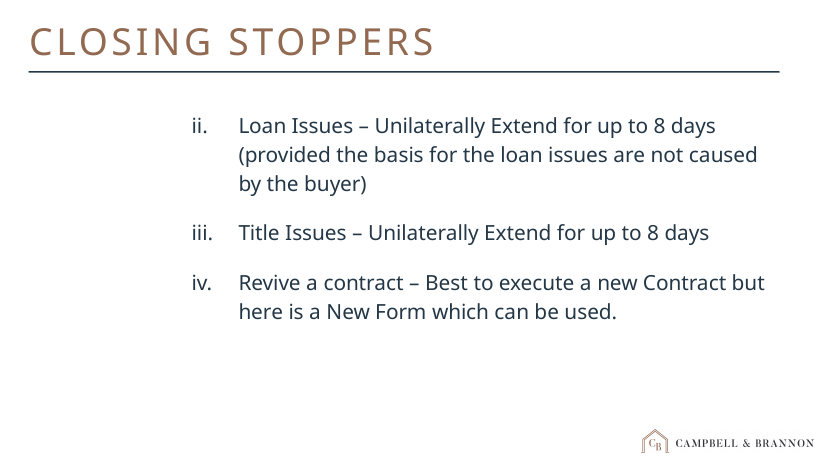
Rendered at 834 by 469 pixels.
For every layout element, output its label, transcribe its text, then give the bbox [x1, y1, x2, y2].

text_box CLOSING STOPPERS [29, 21, 587, 63]
text_box Loan Issues – Unilaterally Extend for up to 8 days (provided the basis for the loan issues are not caused by the buyer) Title Issues – Unilaterally Extend for up to 8 days Revive a contract – Best to execute a new Contract but here is a New Form which can be used. [41, 109, 774, 324]
picture [641, 429, 815, 453]
